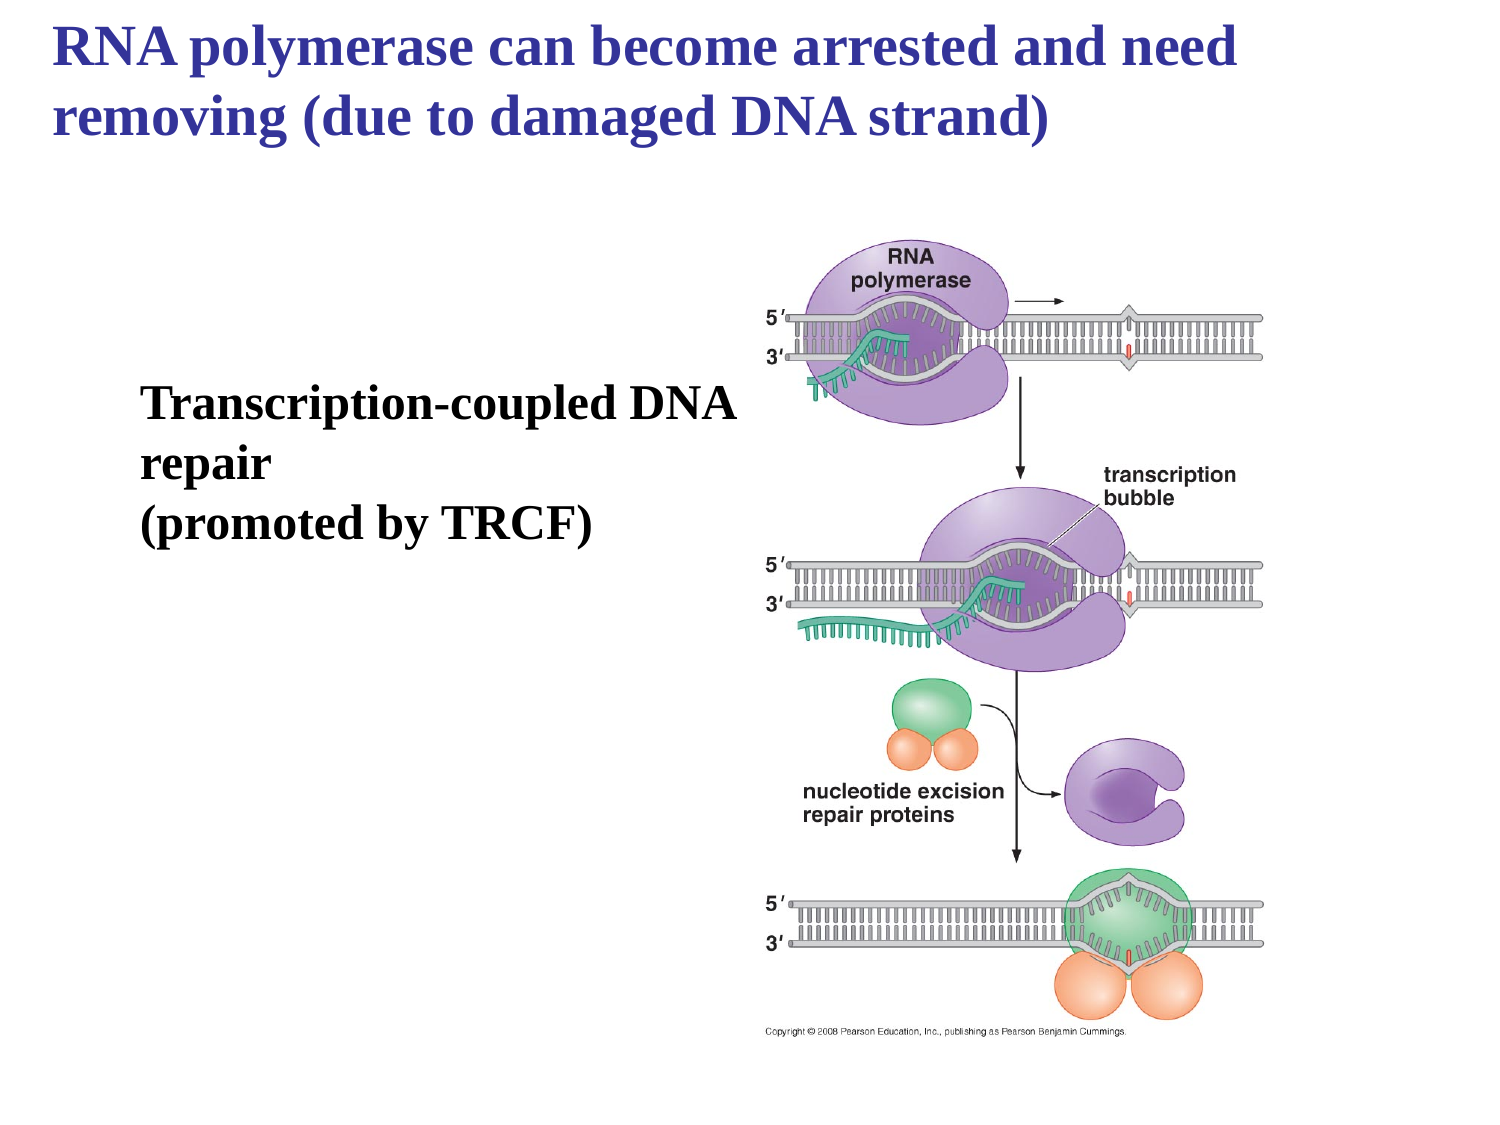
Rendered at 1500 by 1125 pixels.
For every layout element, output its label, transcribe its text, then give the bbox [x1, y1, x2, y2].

picture [762, 237, 1267, 1043]
text_box Transcription-coupled DNA repair (promoted by TRCF) [125, 362, 750, 558]
text_box RNA polymerase can become arrested and need removing (due to damaged DNA strand) [37, 0, 1450, 155]
